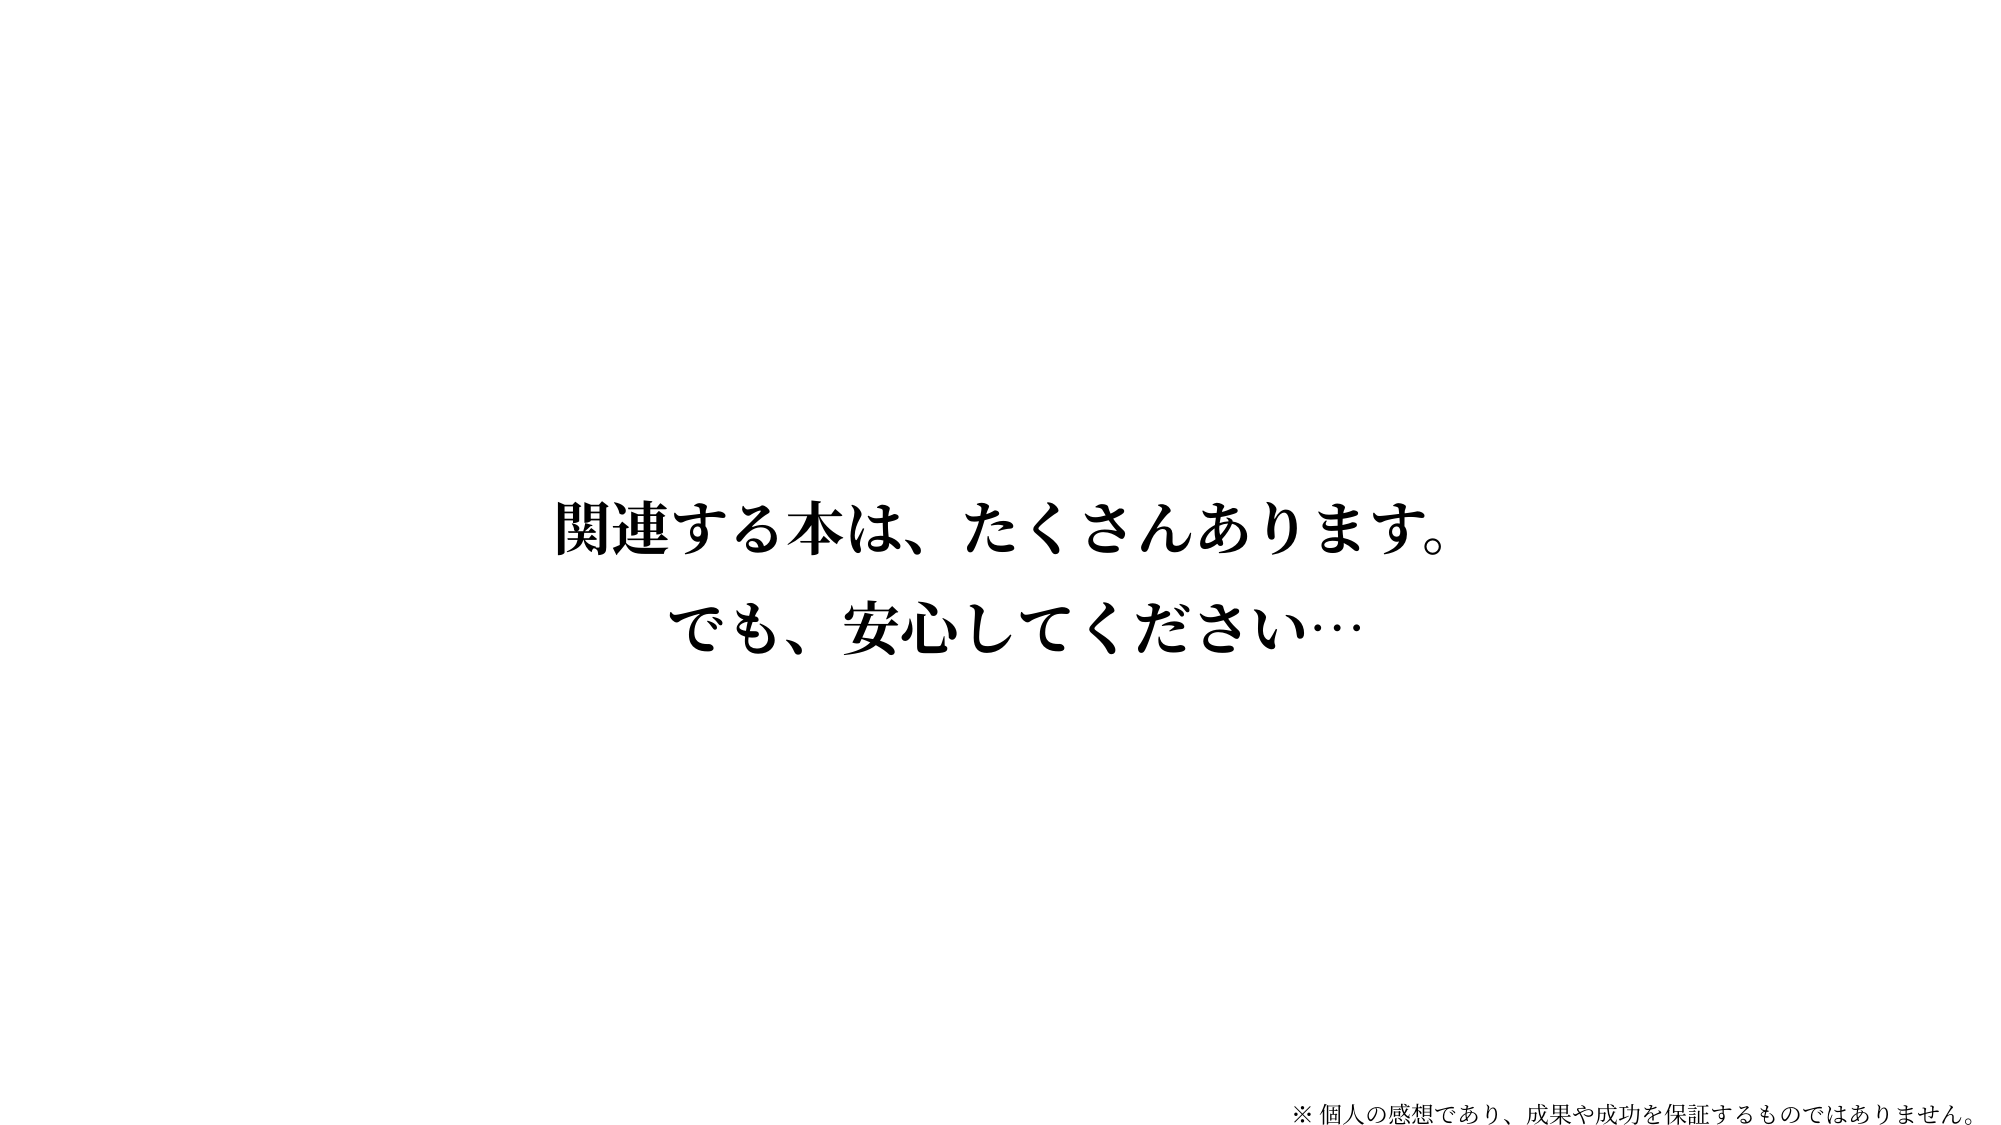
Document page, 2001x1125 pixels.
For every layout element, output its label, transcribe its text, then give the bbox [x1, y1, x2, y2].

text_box ※個人の感想であり、成果や成功を保証するものではありません。 [1199, 1020, 2000, 1125]
text_box 関連する本は、たくさんあります。 でも、安心してください… [105, 455, 1930, 670]
